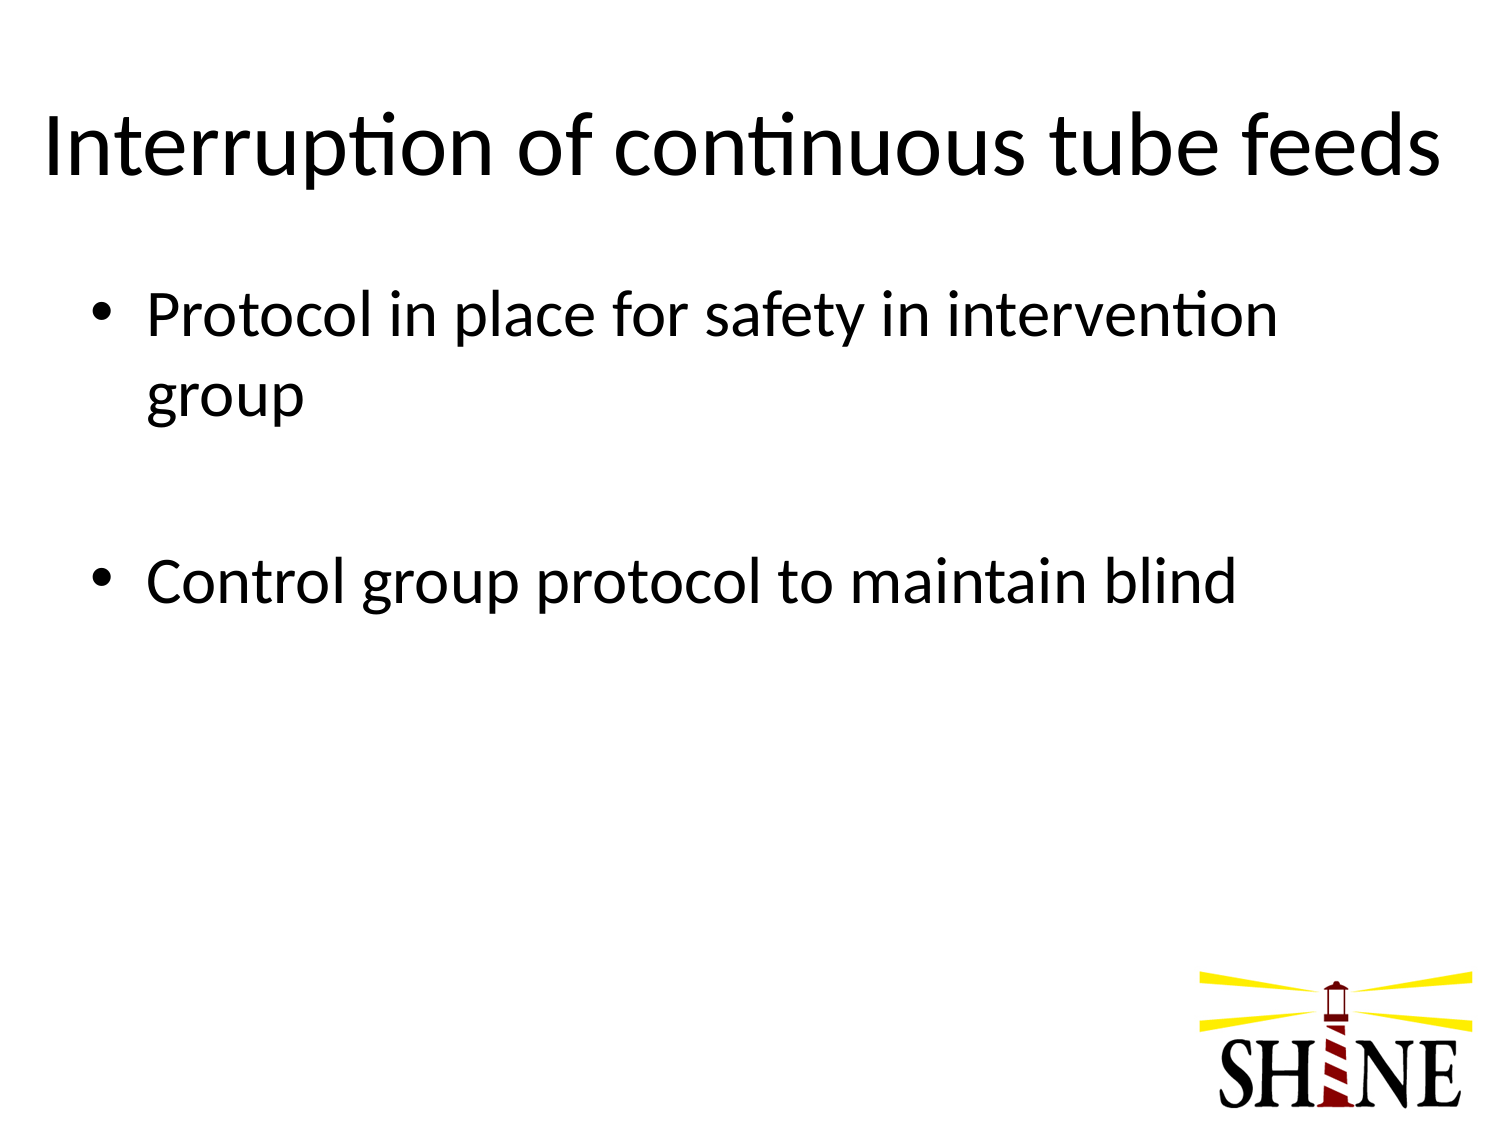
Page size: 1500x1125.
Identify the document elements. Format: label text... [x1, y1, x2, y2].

picture [1174, 951, 1500, 1125]
list Protocol in place for safety in intervention group Control group protocol to maintain blind [74, 262, 1426, 1006]
title Interruption of continuous tube feeds [12, 44, 1476, 233]
